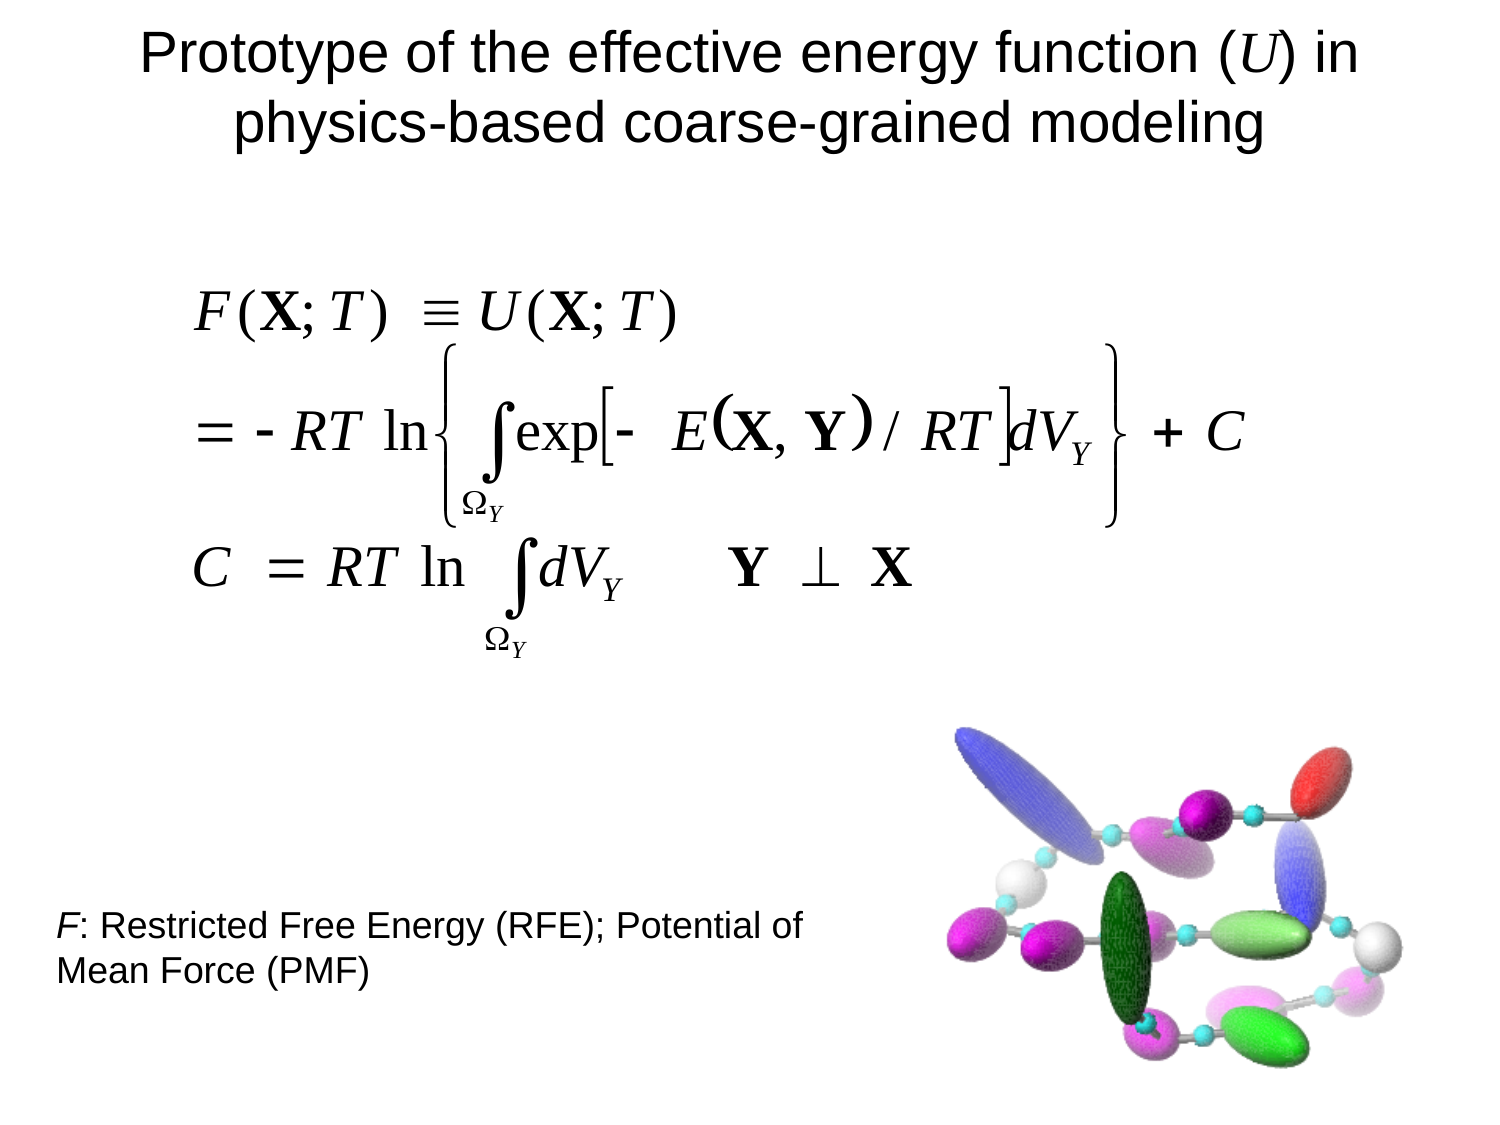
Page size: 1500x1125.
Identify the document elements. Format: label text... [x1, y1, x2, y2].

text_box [183, 278, 1259, 672]
text_box Prototype of the effective energy function (U) in physics-based coarse-grained modeling [24, 7, 1475, 162]
text_box F: Restricted Free Energy (RFE); Potential of Mean Force (PMF) [41, 893, 869, 998]
picture [905, 703, 1460, 1095]
